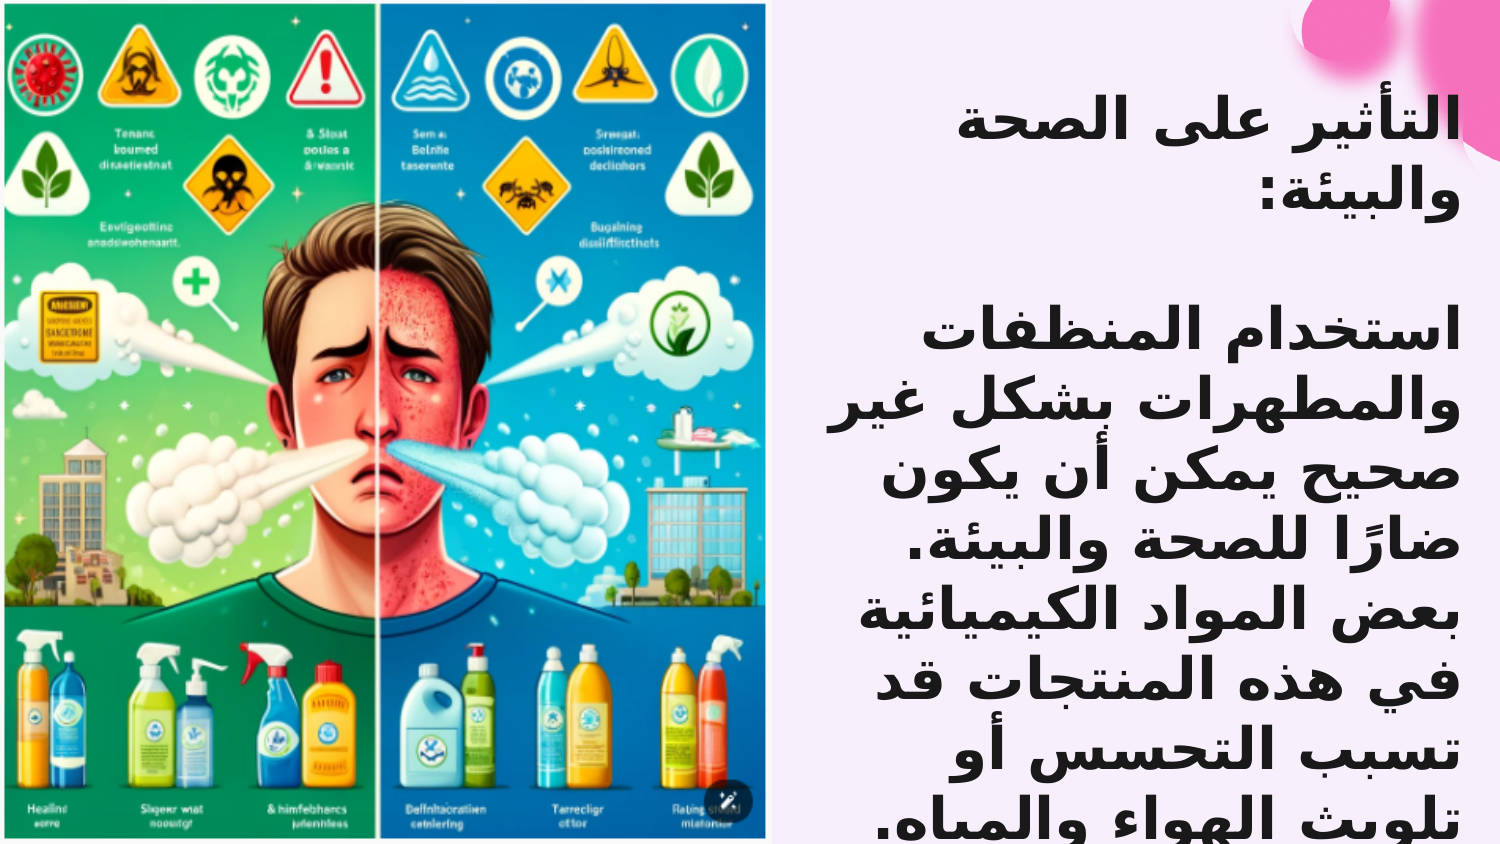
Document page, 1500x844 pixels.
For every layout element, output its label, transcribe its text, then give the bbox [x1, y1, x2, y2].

picture [0, 0, 772, 844]
title التأثير على الصحة والبيئة: استخدام المنظفات والمطهرات بشكل غير صحيح يمكن أن يكون ضارًا للصحة والبيئة. بعض المواد الكيميائية في هذه المنتجات قد تسبب التحسس أو تلويث الهواء والمياه. لذا، يجب اختيار المنتجات التي تحمل علامات الاعتماد والامتثال للمعايير البيئية والصحية. [775, 66, 1479, 724]
picture [1125, 0, 1500, 183]
